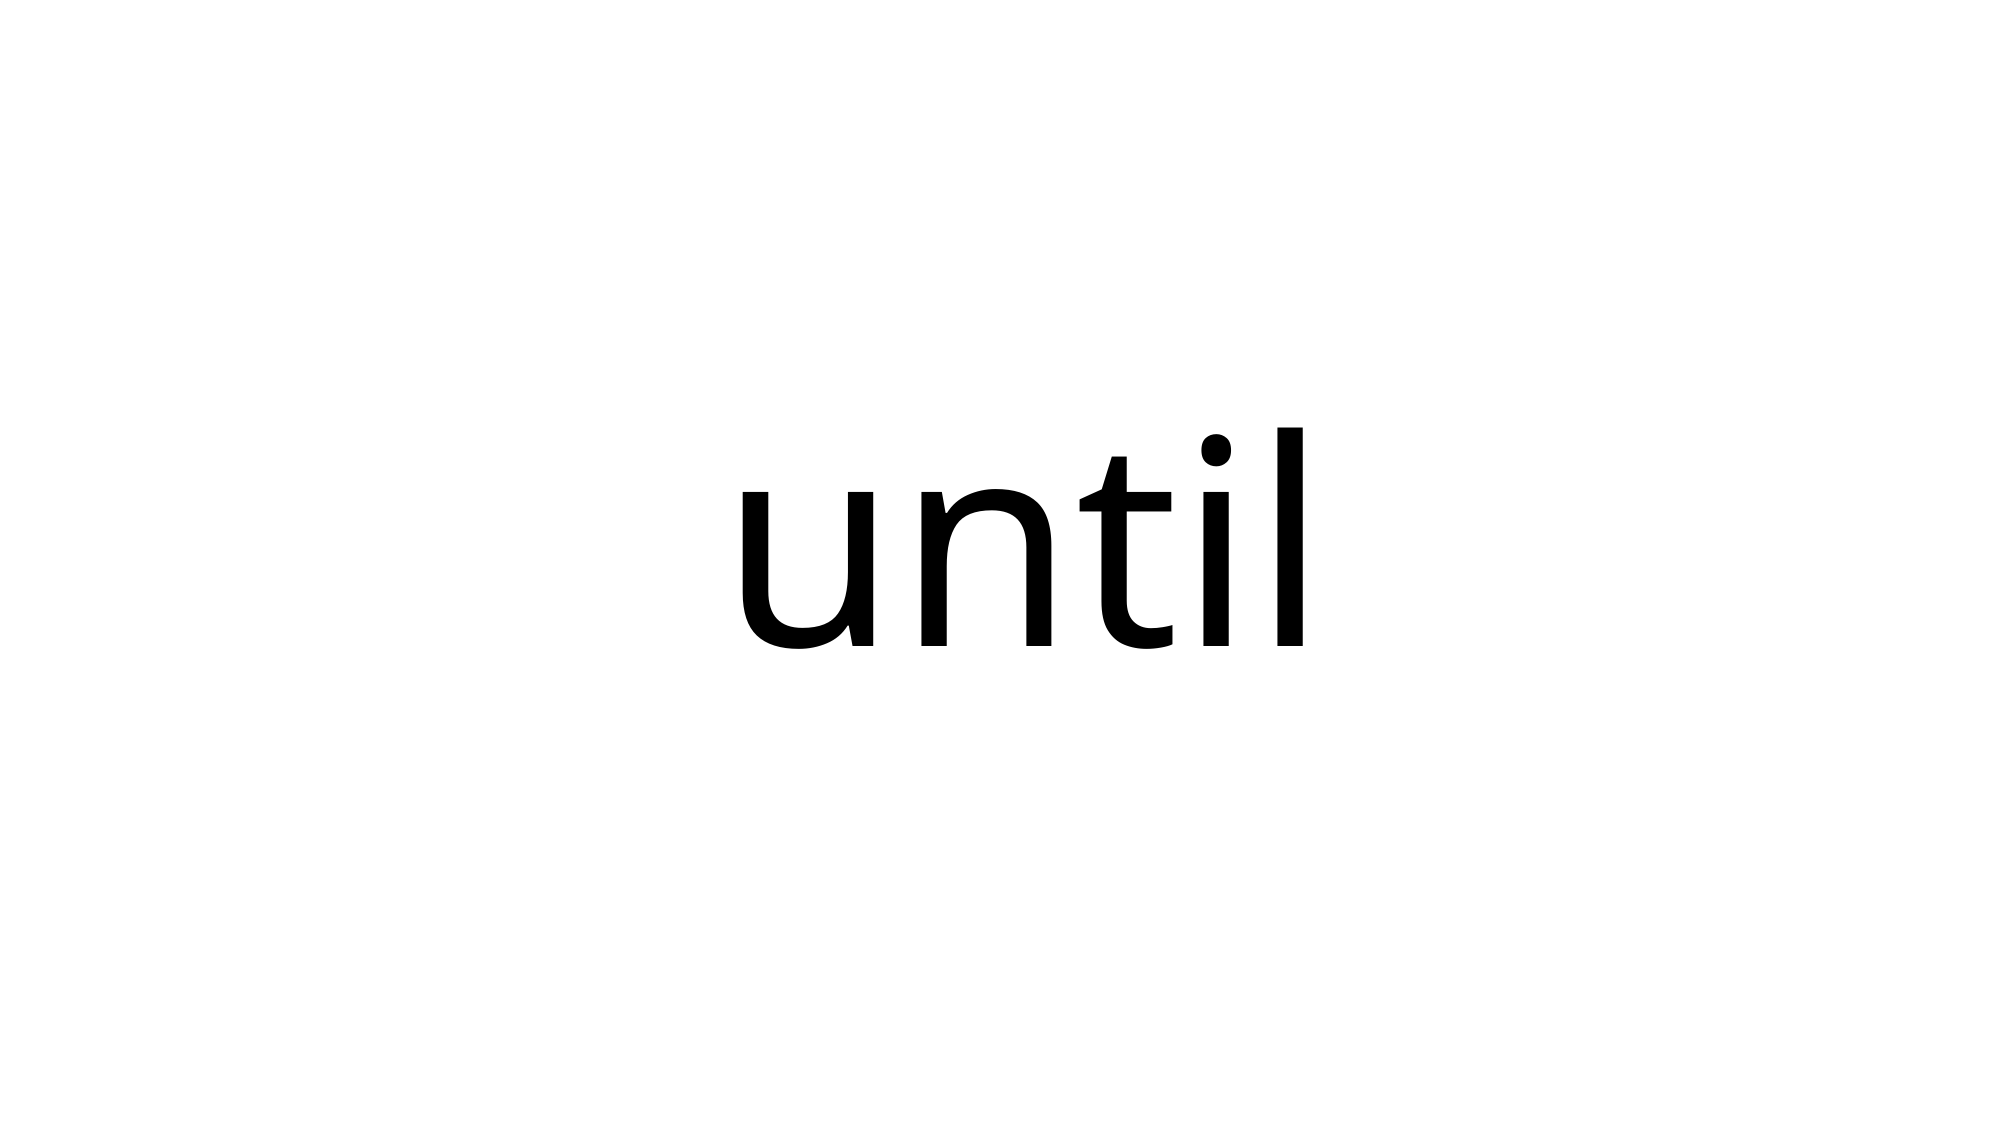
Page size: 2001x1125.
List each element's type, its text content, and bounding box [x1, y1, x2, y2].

title until [161, 444, 1887, 663]
